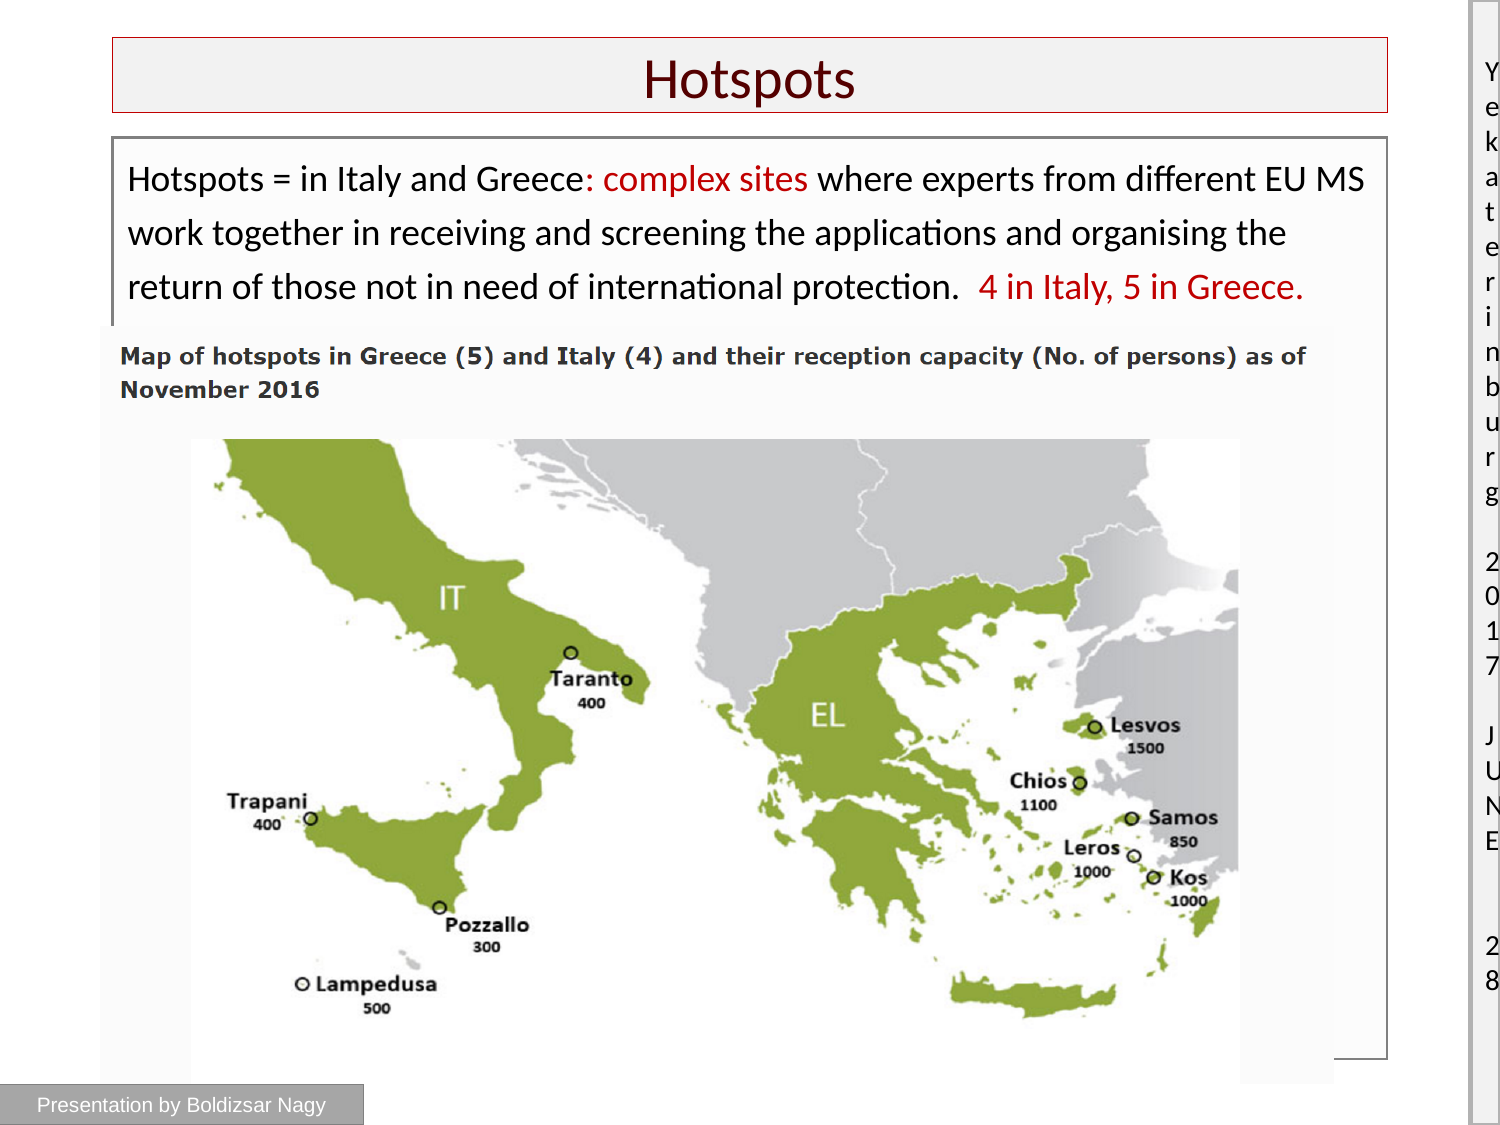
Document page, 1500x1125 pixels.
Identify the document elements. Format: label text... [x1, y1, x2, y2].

list Hotspots = in Italy and Greece: complex sites where experts from different EU MS work together in receiving and screening the applications and organising the return of those not in need of international protection. 4 in Italy, 5 in Greece. [111, 136, 1388, 1060]
title Hotspots [112, 37, 1388, 113]
picture [100, 326, 1334, 1084]
